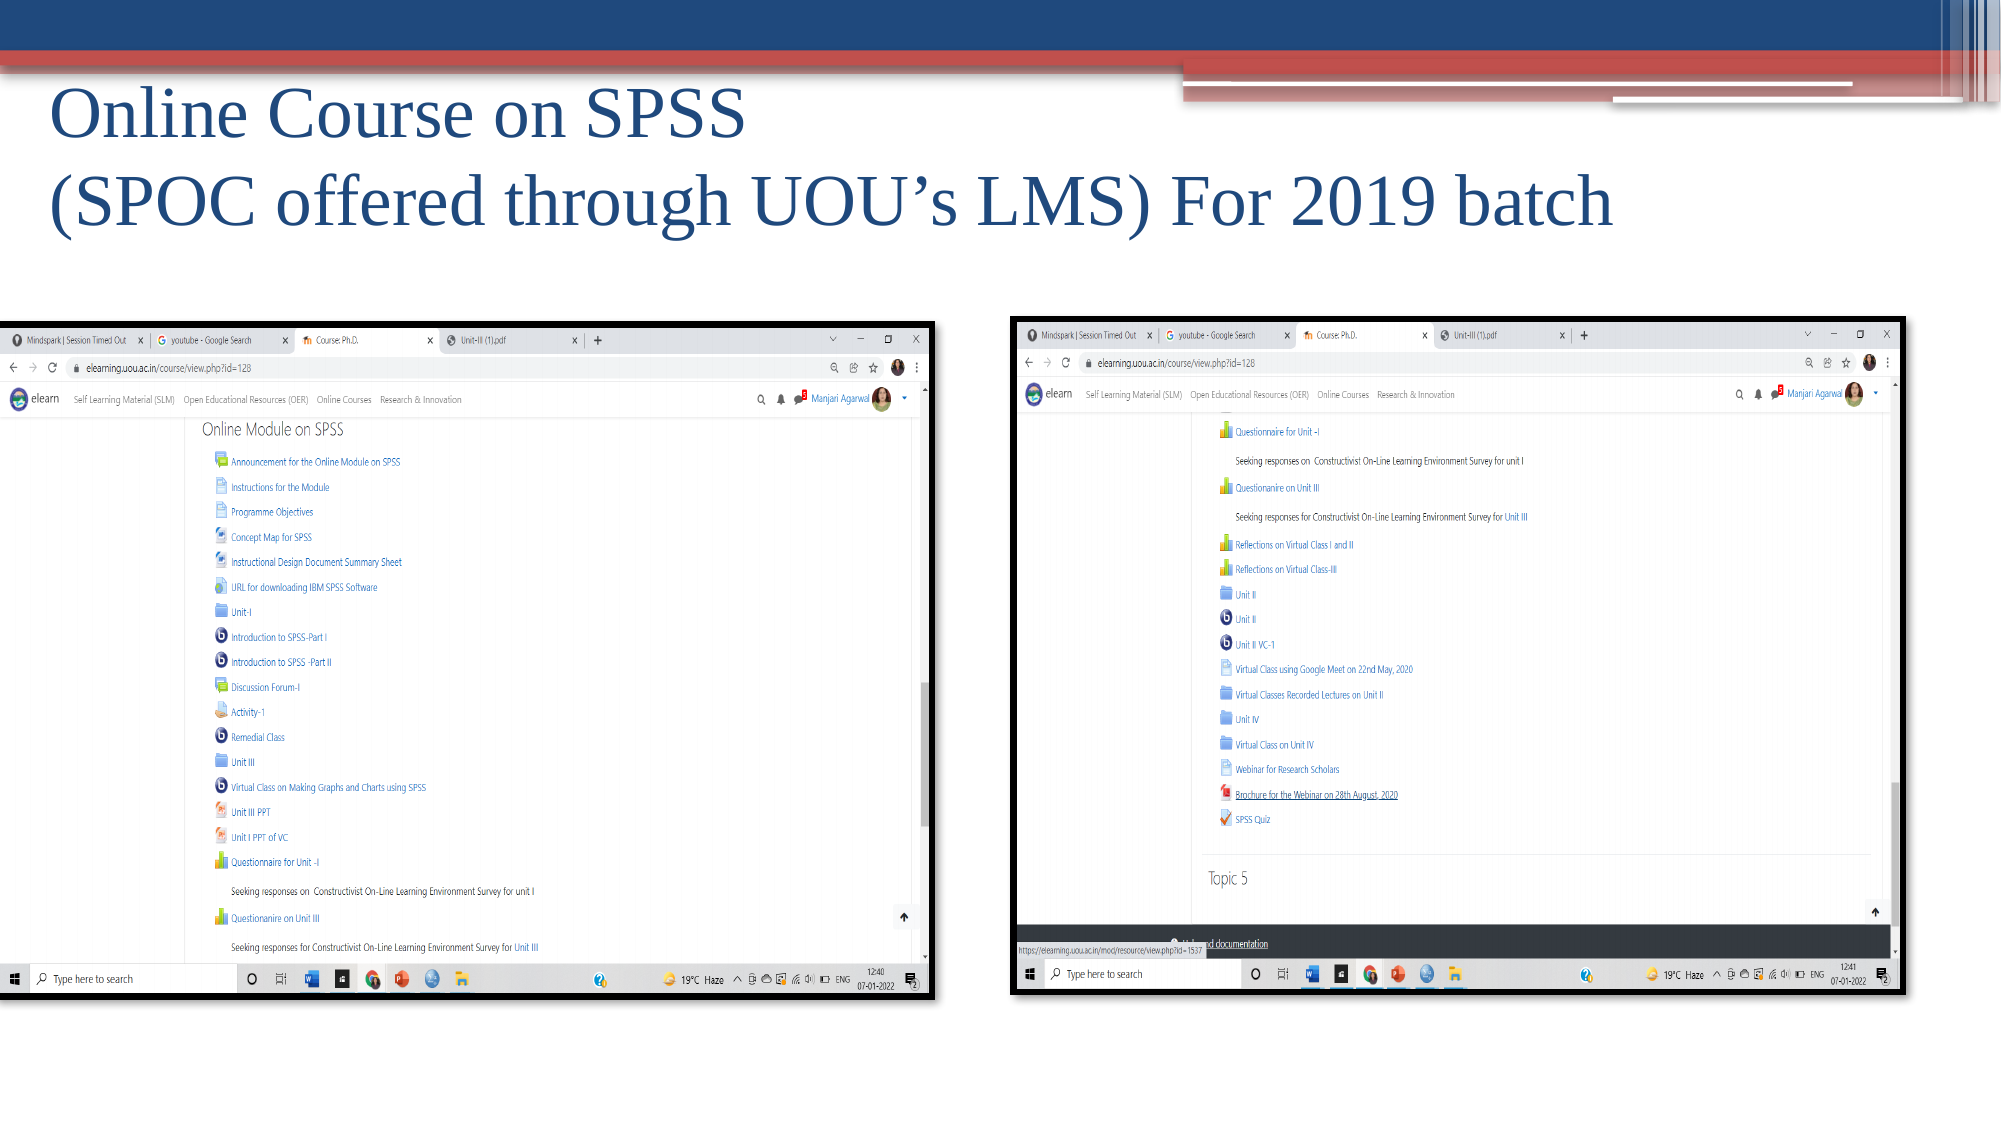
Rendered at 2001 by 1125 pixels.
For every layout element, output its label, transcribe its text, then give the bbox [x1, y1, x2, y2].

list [0, 327, 930, 994]
title Online Course on SPSS (SPOC offered through UOU’s LMS) For 2019 batch [35, 26, 1836, 278]
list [1016, 322, 1901, 989]
